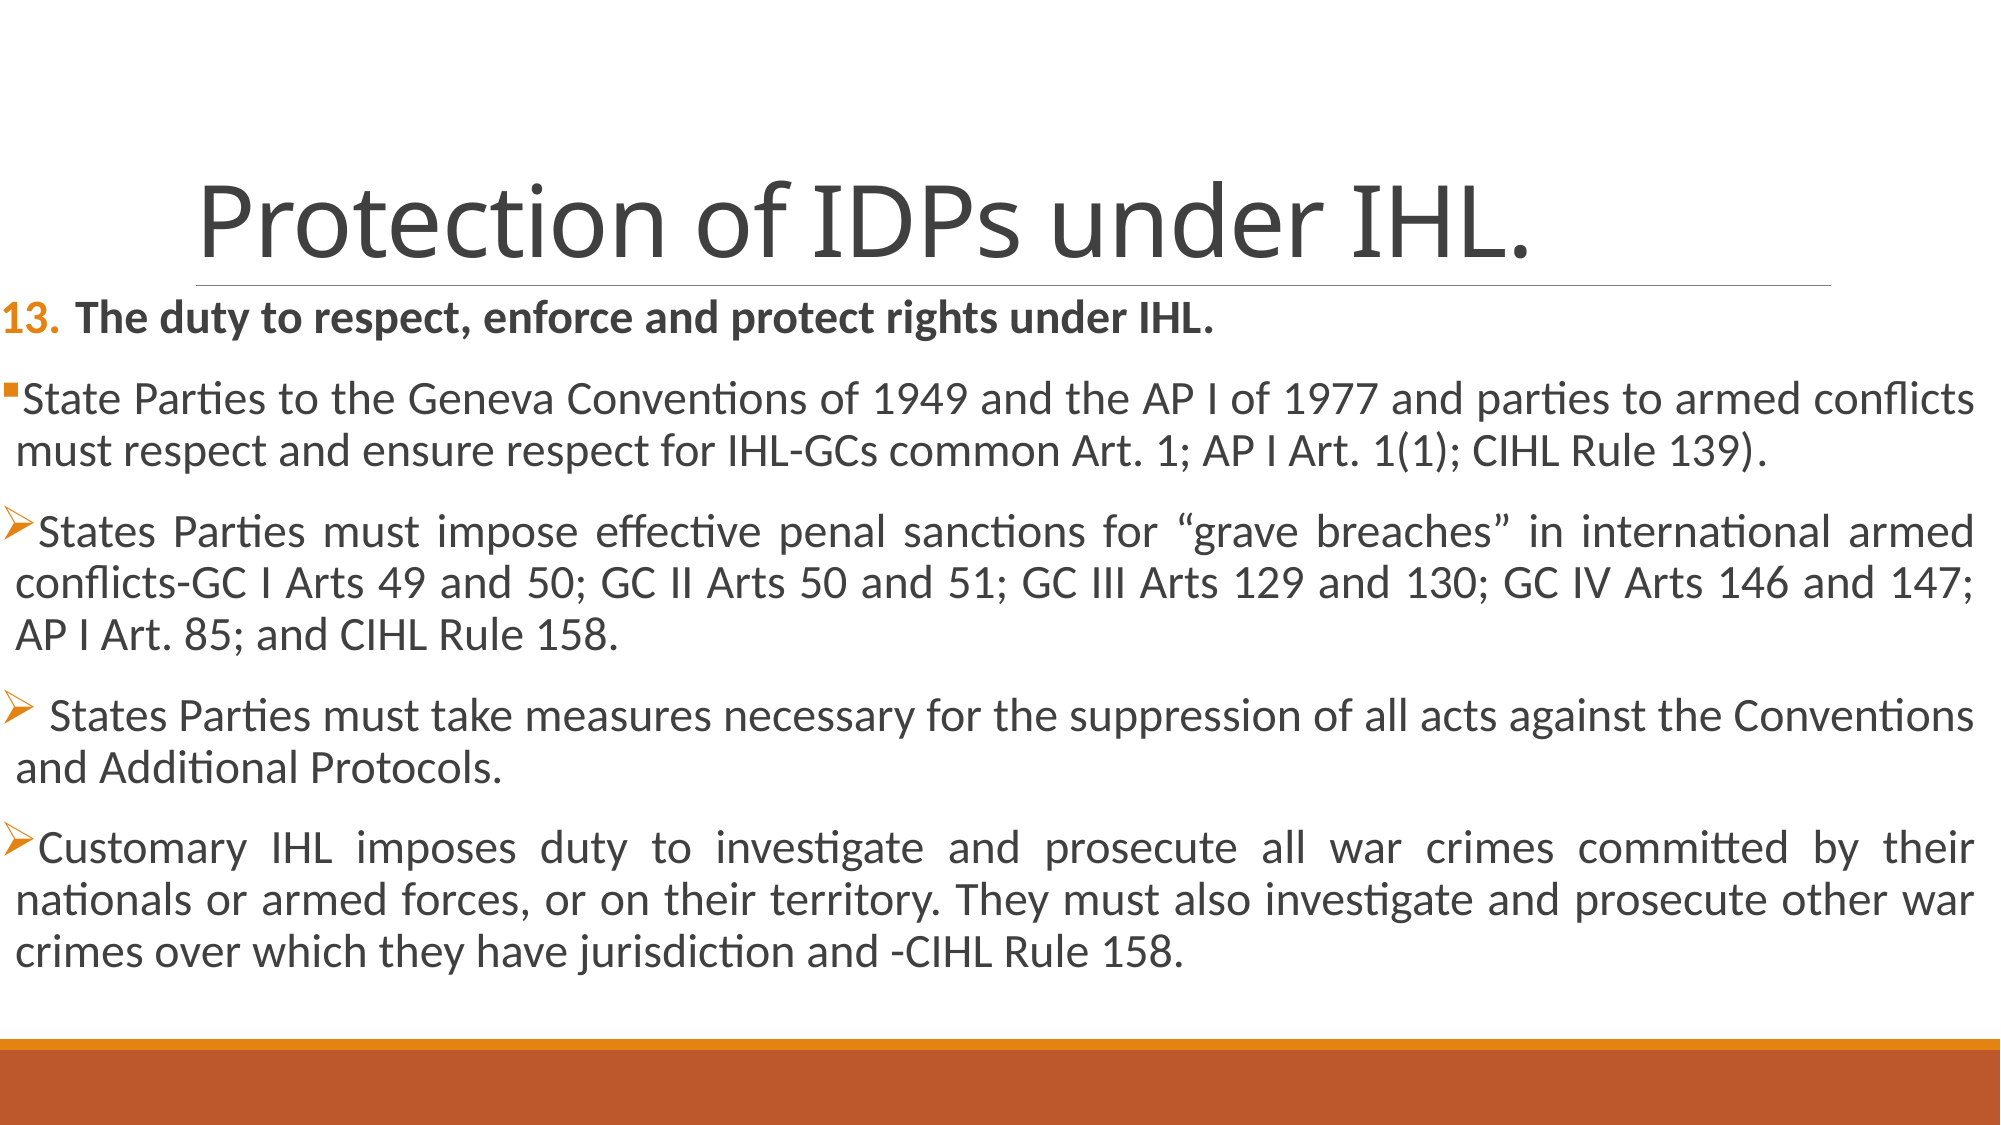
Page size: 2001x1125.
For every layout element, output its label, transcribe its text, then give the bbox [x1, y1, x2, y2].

list The duty to respect, enforce and protect rights under IHL. State Parties to the Geneva Conventions of 1949 and the AP I of 1977 and parties to armed conflicts must respect and ensure respect for IHL-GCs common Art. 1; AP I Art. 1(1); CIHL Rule 139). States Parties must impose effective penal sanctions for “grave breaches” in international armed conflicts-GC I Arts 49 and 50; GC II Arts 50 and 51; GC III Arts 129 and 130; GC IV Arts 146 and 147; AP I Art. 85; and CIHL Rule 158. States Parties must take measures necessary for the suppression of all acts against the Conventions and Additional Protocols. Customary IHL imposes duty to investigate and prosecute all war crimes committed by their nationals or armed forces, or on their territory. They must also investigate and prosecute other war crimes over which they have jurisdiction and -CIHL Rule 158. [0, 285, 1979, 1044]
title Protection of IDPs under IHL. [180, 47, 1830, 285]
